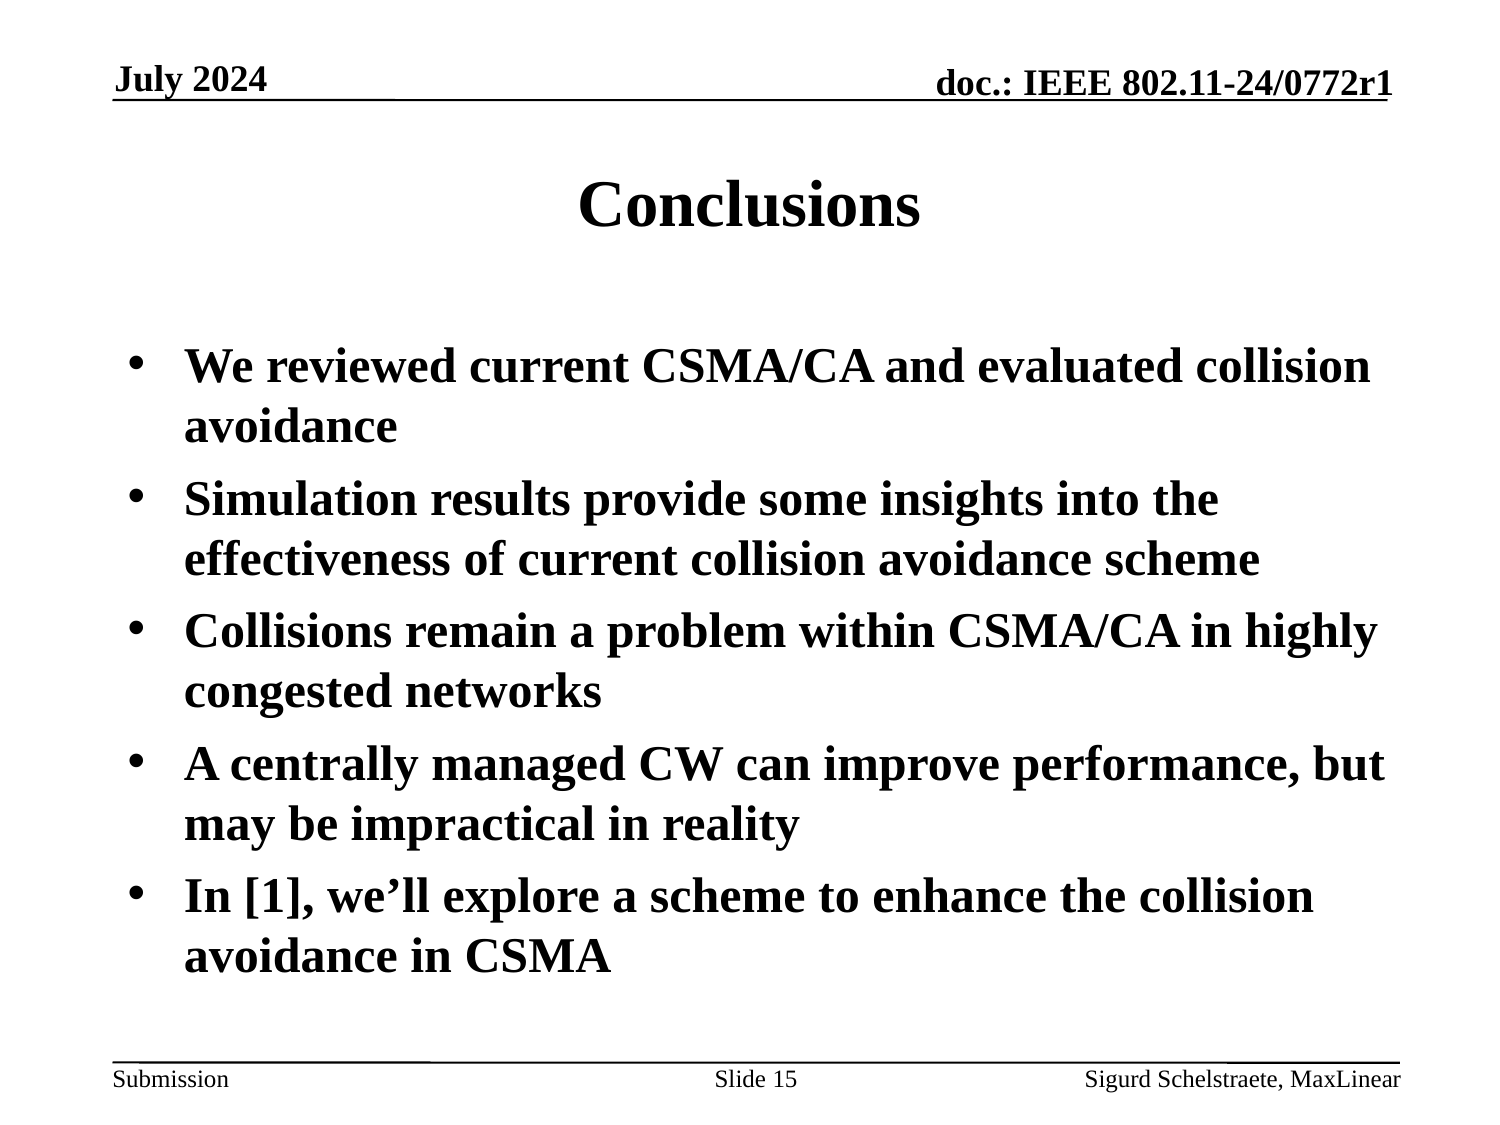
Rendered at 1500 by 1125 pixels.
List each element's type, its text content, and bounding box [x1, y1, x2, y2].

title Conclusions [112, 112, 1388, 288]
list We reviewed current CSMA/CA and evaluated collision avoidance Simulation results provide some insights into the effectiveness of current collision avoidance scheme Collisions remain a problem within CSMA/CA in highly congested networks A centrally managed CW can improve performance, but may be impractical in reality In [1], we’ll explore a scheme to enhance the collision avoidance in CSMA [112, 324, 1463, 1000]
footer Sigurd Schelstraete, MaxLinear [878, 1061, 1402, 1093]
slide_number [114, 54, 423, 100]
slide_number Slide 15 [712, 1061, 800, 1123]
